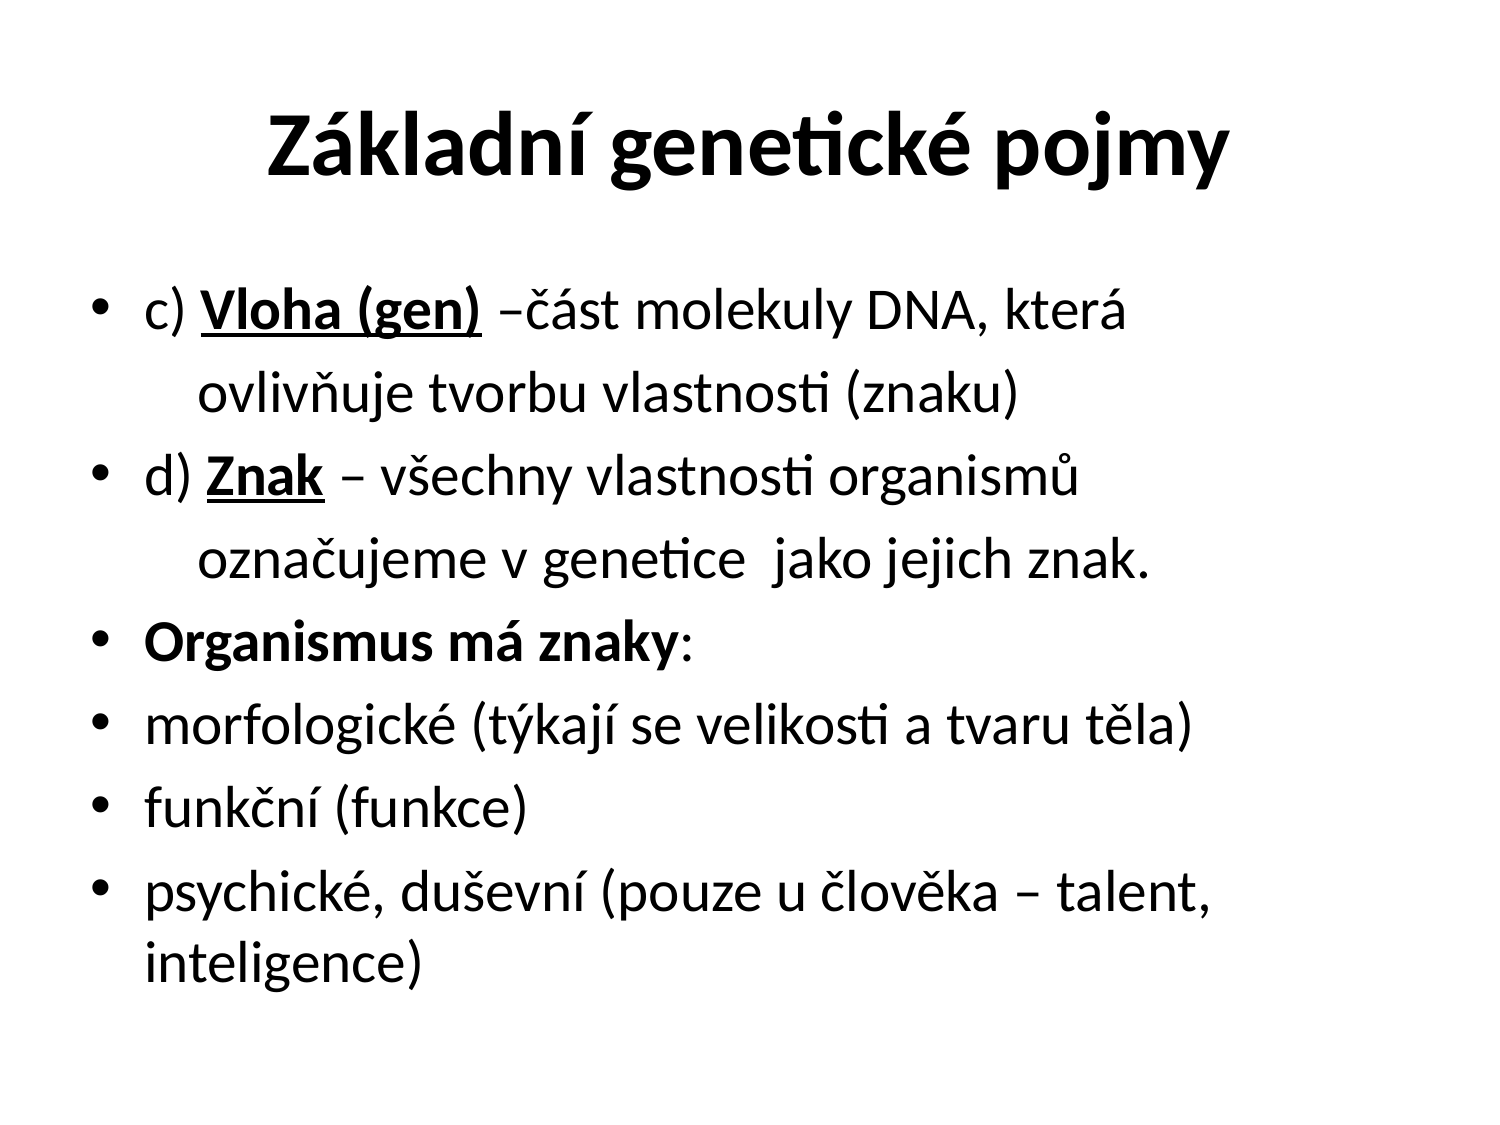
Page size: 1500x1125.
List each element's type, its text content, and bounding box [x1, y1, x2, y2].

title Základní genetické pojmy [75, 45, 1425, 233]
list c) Vloha (gen) –část molekuly DNA, která ovlivňuje tvorbu vlastnosti (znaku) d) Znak – všechny vlastnosti organismů označujeme v genetice jako jejich znak. Organismus má znaky: morfologické (týkají se velikosti a tvaru těla) funkční (funkce) psychické, duševní (pouze u člověka – talent, inteligence) [75, 262, 1425, 1005]
